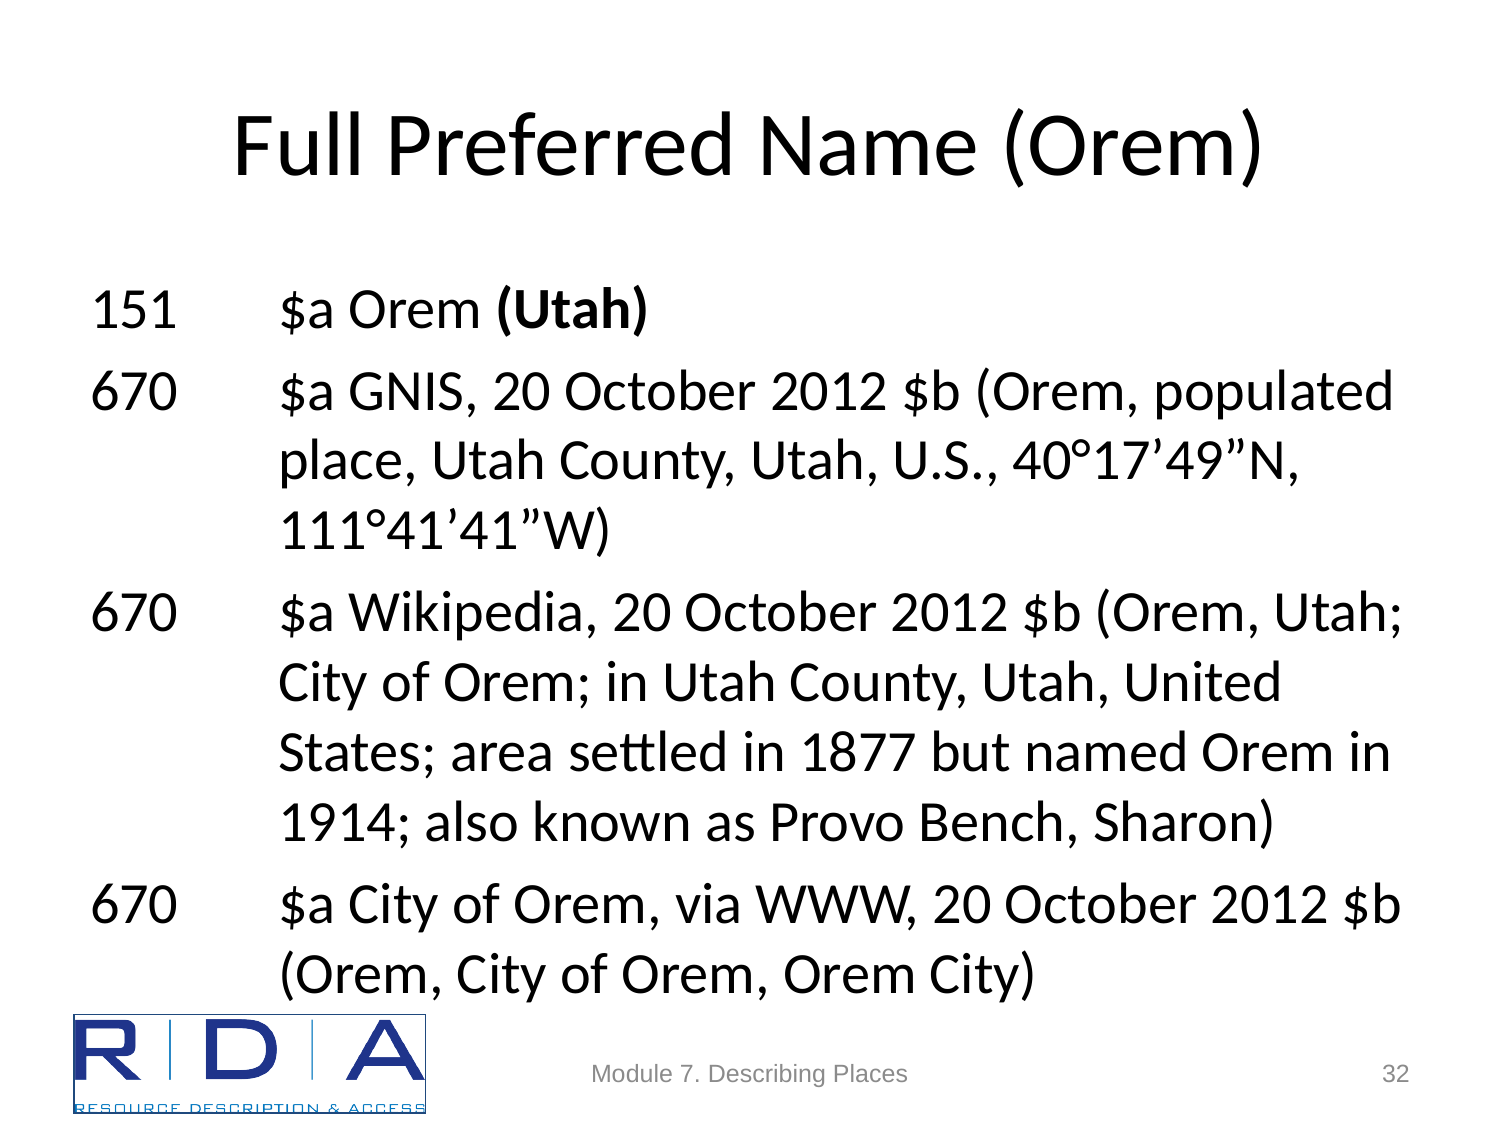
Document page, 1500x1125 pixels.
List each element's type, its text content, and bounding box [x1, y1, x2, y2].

title Full Preferred Name (Orem) [75, 45, 1425, 233]
picture [75, 1015, 425, 1112]
slide_number 32 [1074, 1042, 1425, 1103]
list 151 $a Orem (Utah) 670 $a GNIS, 20 October 2012 $b (Orem, populated place, Utah County, Utah, U.S., 40°17’49”N, 111°41’41”W) 670 $a Wikipedia, 20 October 2012 $b (Orem, Utah; City of Orem; in Utah County, Utah, United States; area settled in 1877 but named Orem in 1914; also known as Provo Bench, Sharon) 670 $a City of Orem, via WWW, 20 October 2012 $b (Orem, City of Orem, Orem City) [75, 262, 1425, 1005]
footer Module 7. Describing Places [512, 1042, 988, 1103]
